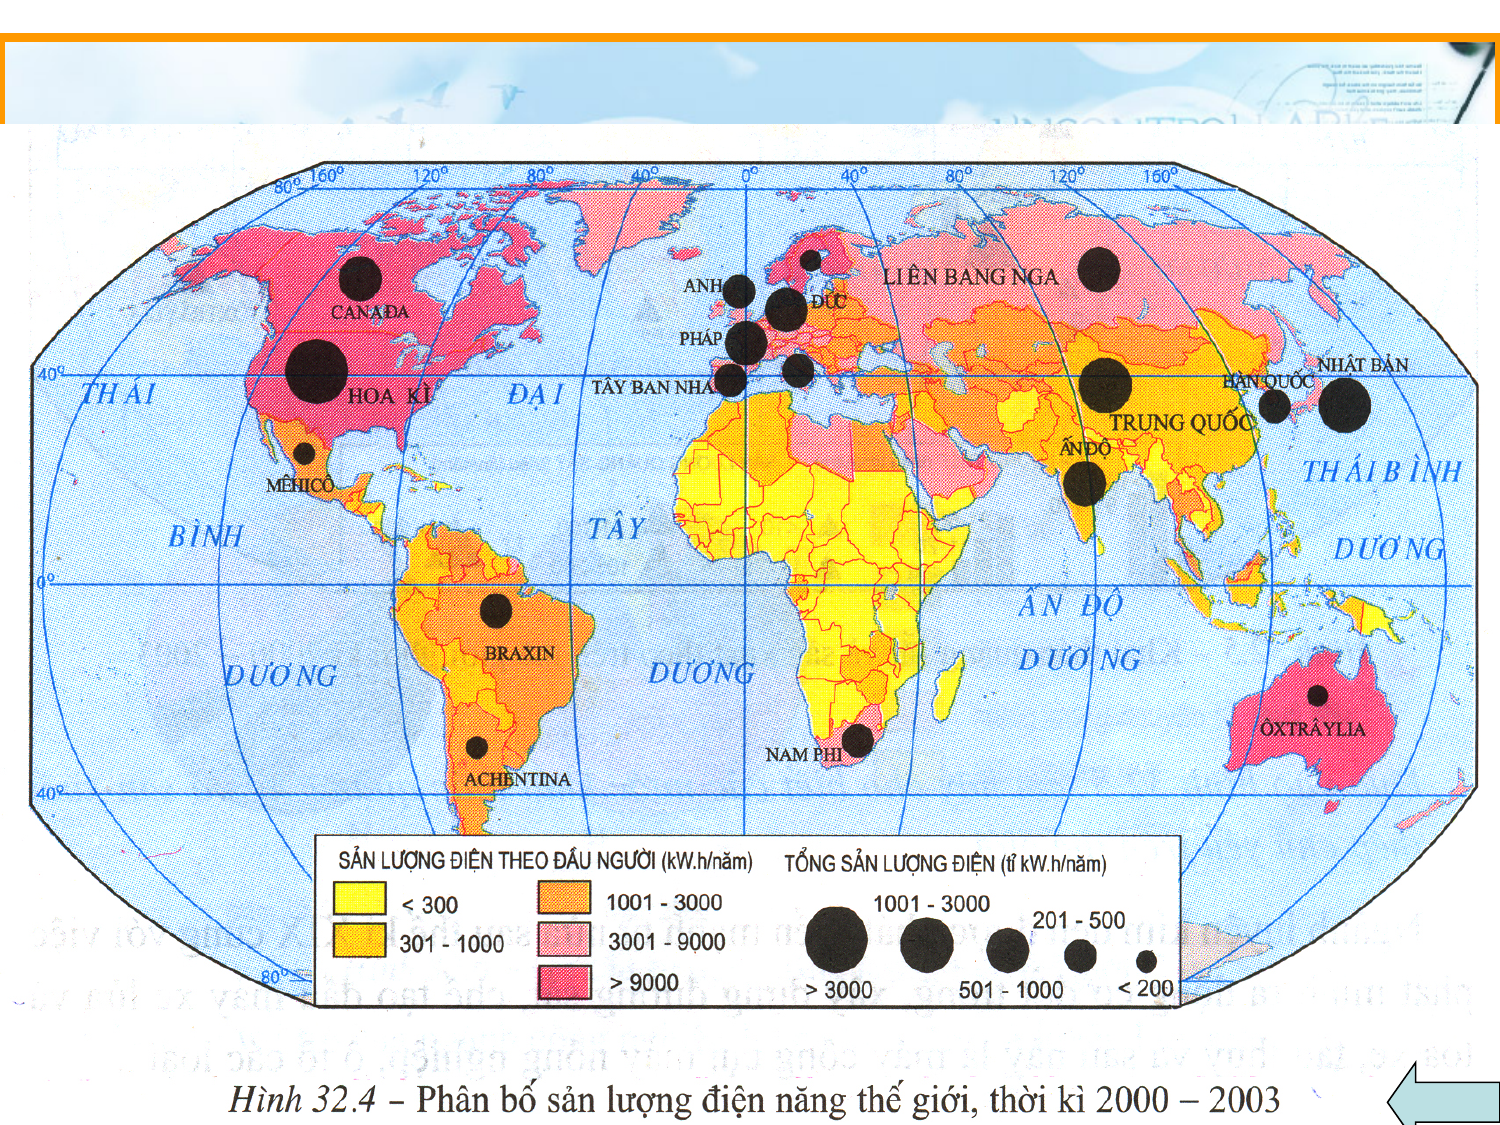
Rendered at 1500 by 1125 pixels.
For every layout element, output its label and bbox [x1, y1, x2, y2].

text_box [0, 37, 1500, 124]
picture [0, 124, 1500, 1125]
